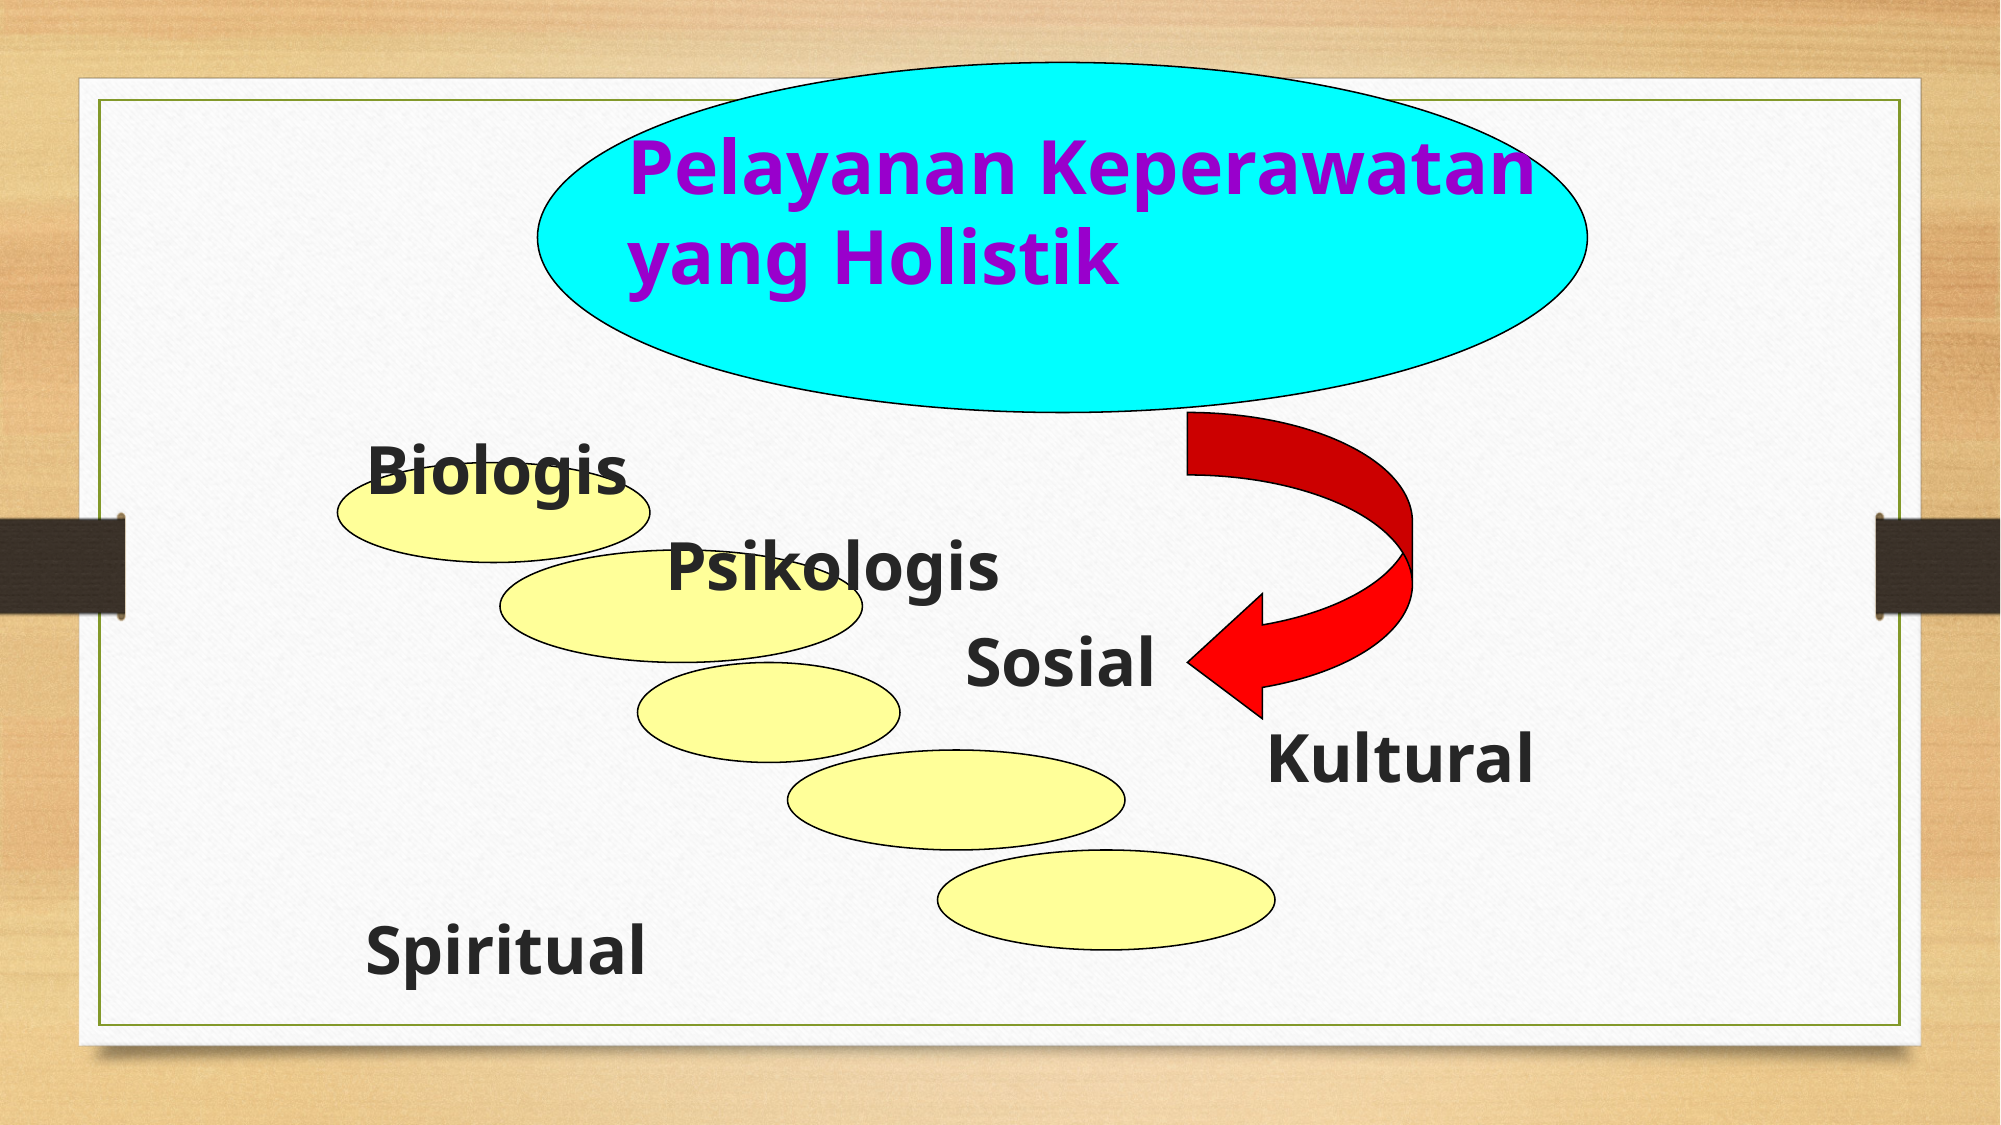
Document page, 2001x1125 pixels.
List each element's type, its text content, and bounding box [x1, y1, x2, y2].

picture [0, 0, 2001, 1125]
title Biologis Psikologis Sosial Kultural Spiritual [350, 425, 1638, 975]
text_box Pelayanan Keperawatan yang Holistik [612, 112, 1621, 308]
text_box [696, 62, 1429, 112]
text_box [337, 492, 350, 533]
text_box [1187, 412, 1413, 719]
text_box [537, 147, 1543, 413]
